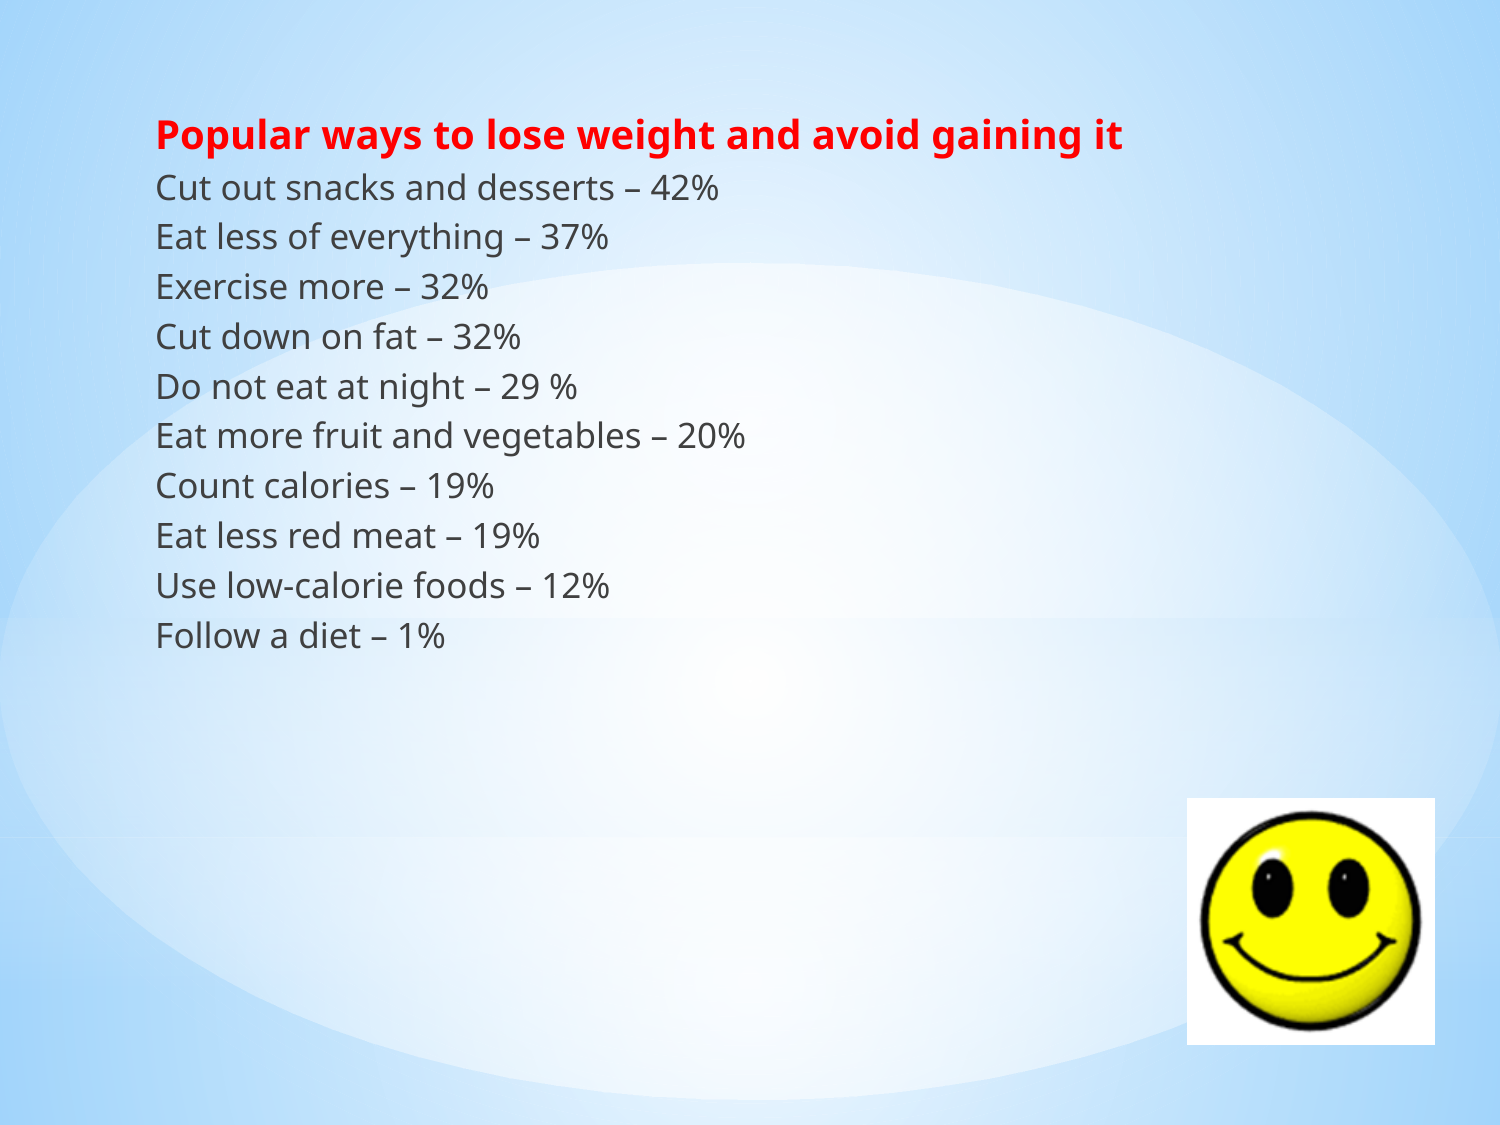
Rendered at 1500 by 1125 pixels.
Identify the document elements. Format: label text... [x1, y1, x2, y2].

list Popular ways to lose weight and avoid gaining it Cut out snacks and desserts – 42% Eat less of everything – 37% Exercise more – 32% Cut down on fat – 32% Do not eat at night – 29 % Eat more fruit and vegetables – 20% Count calories – 19% Eat less red meat – 19% Use low-calorie foods – 12% Follow a diet – 1% [135, 101, 1222, 708]
picture [1186, 798, 1435, 1046]
